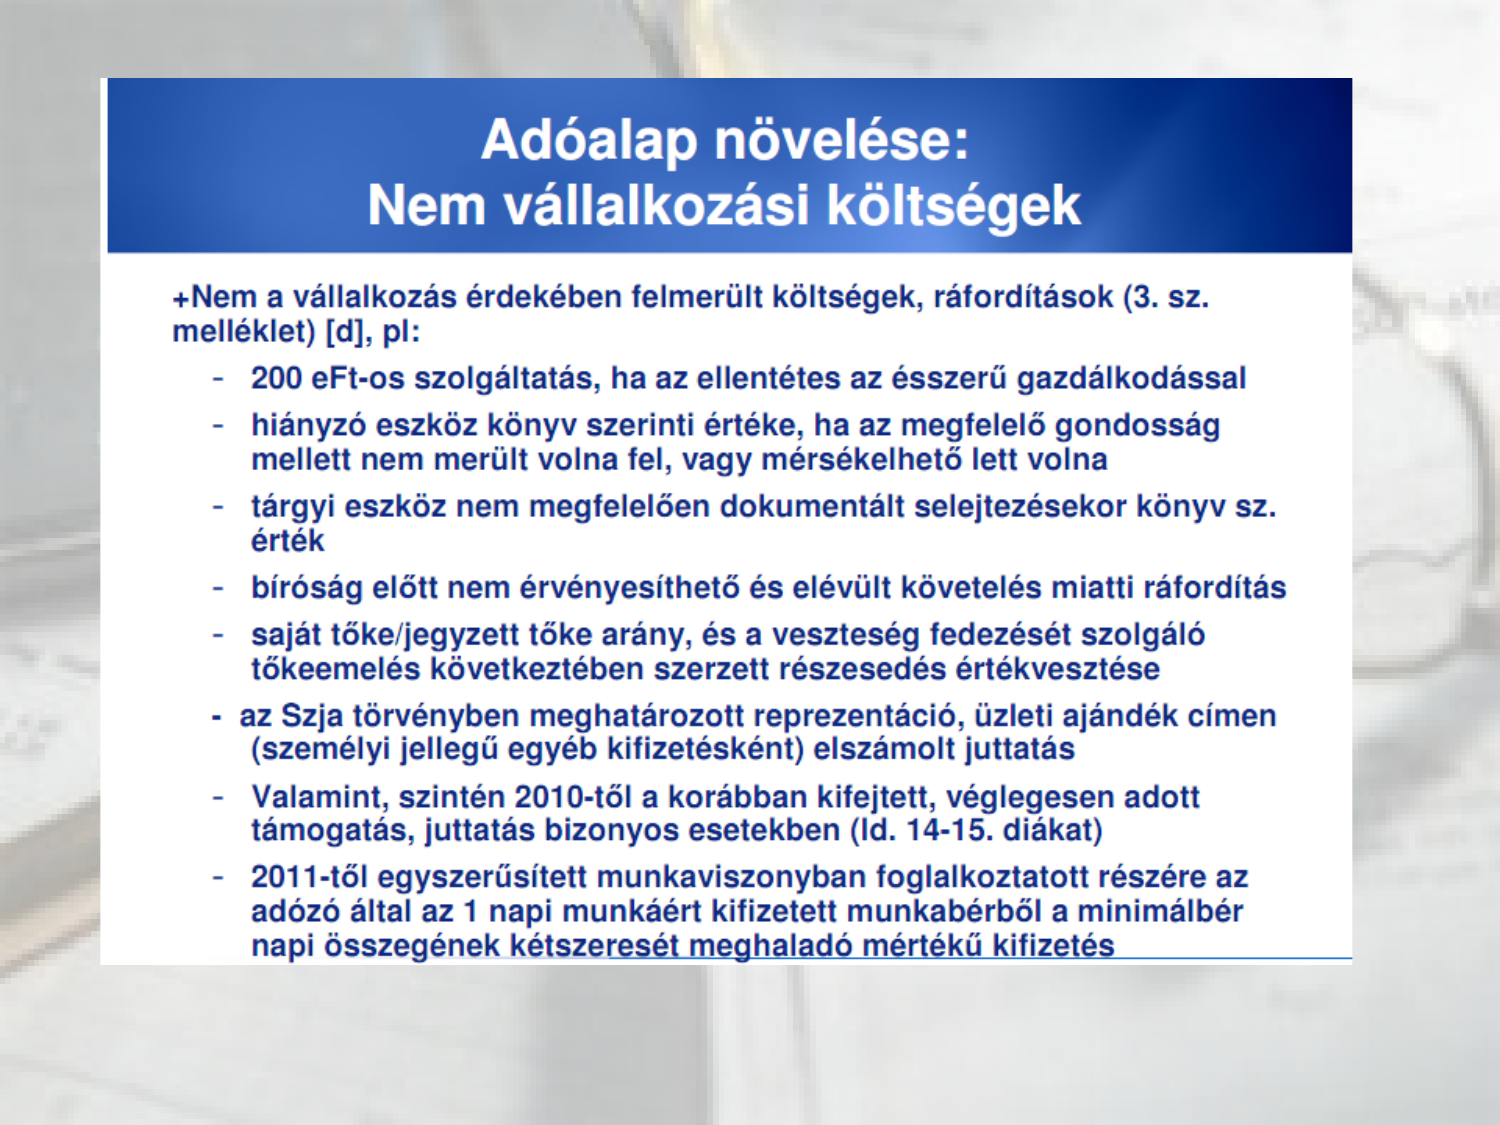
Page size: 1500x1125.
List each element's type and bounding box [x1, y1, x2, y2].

picture [100, 77, 1353, 965]
